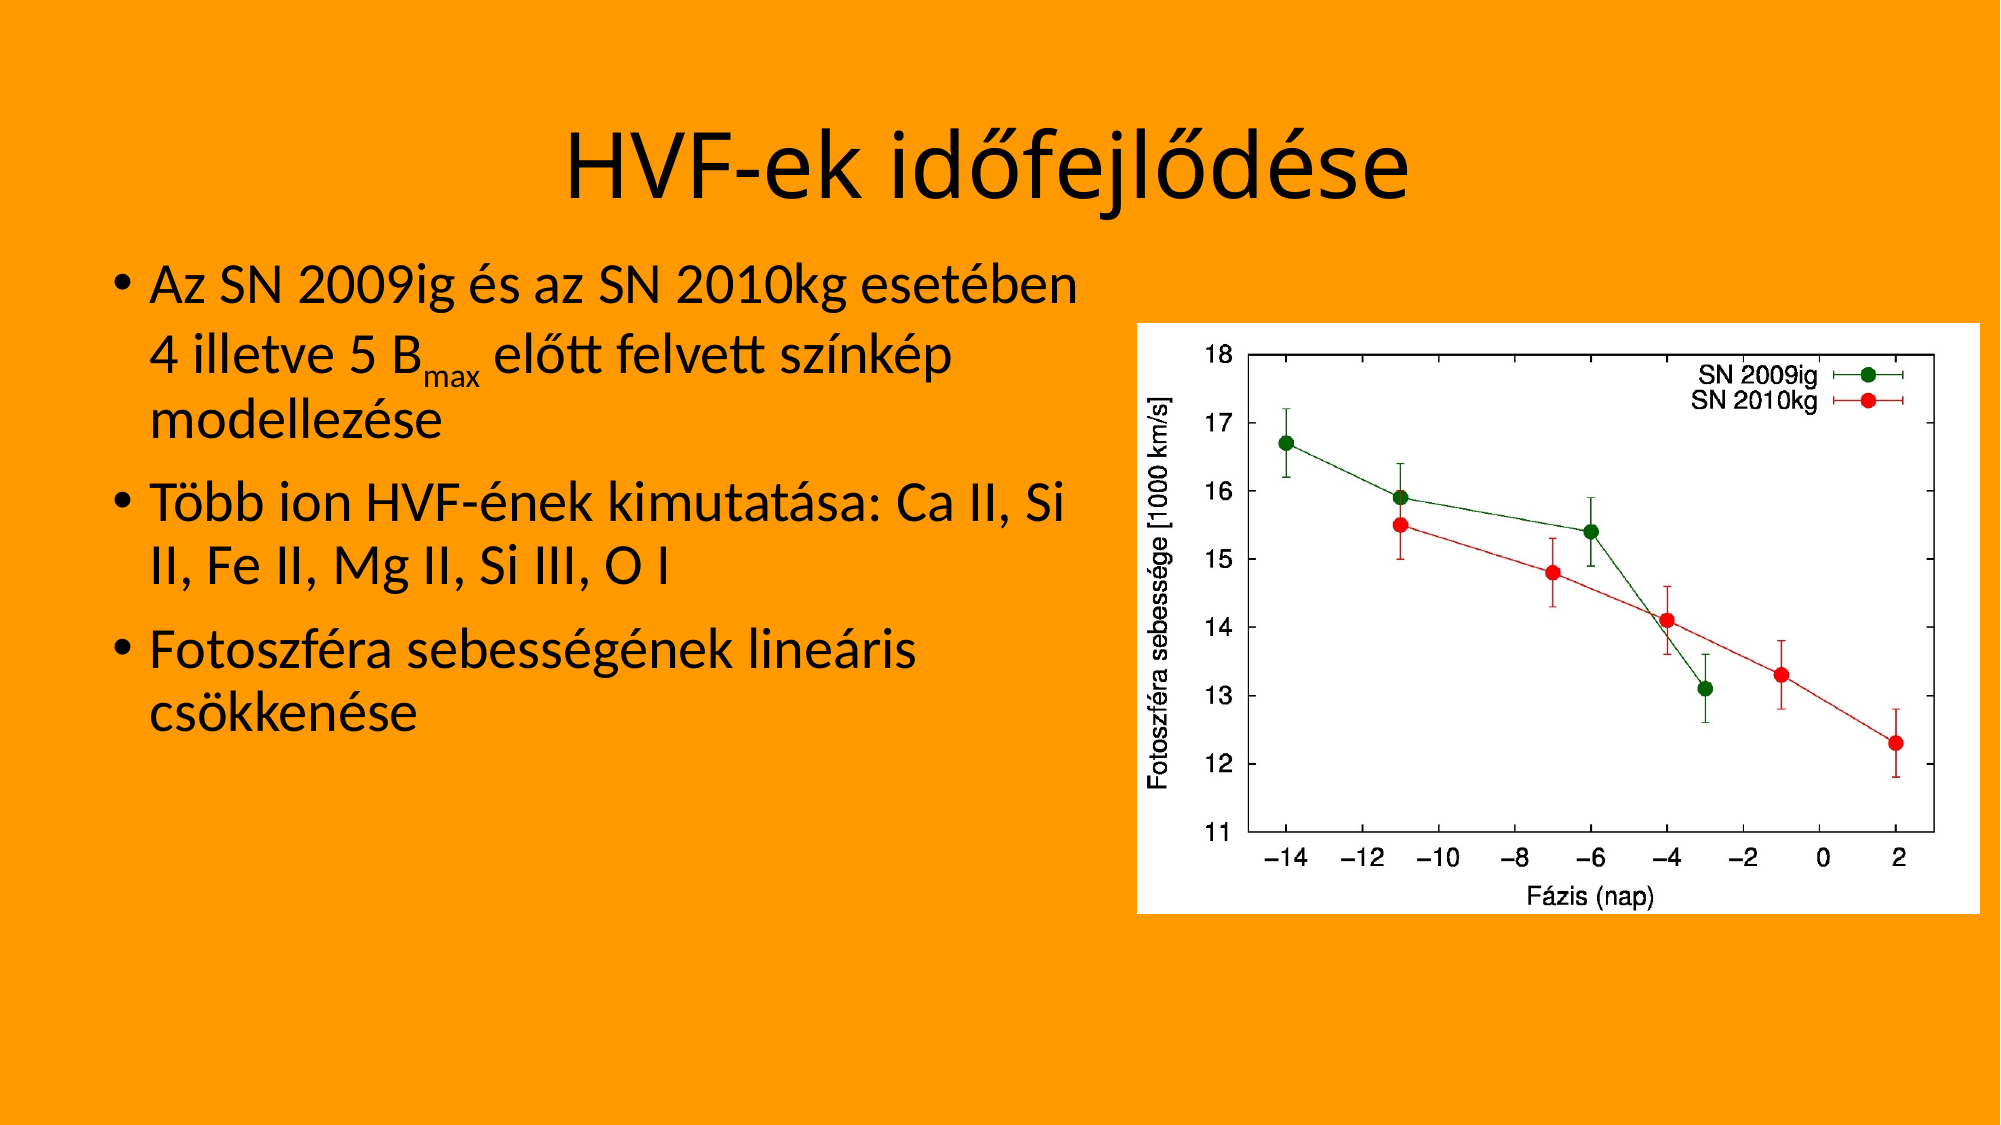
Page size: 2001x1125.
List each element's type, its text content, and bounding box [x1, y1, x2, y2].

picture [1137, 323, 1980, 914]
list Az SN 2009ig és az SN 2010kg esetében 4 illetve 5 Bmax előtt felvett színkép modellezése Több ion HVF-ének kimutatása: Ca II, Si II, Fe II, Mg II, Si III, O I Fotoszféra sebességének lineáris csökkenése [97, 245, 1138, 960]
title HVF-ek időfejlődése [137, 59, 1863, 278]
